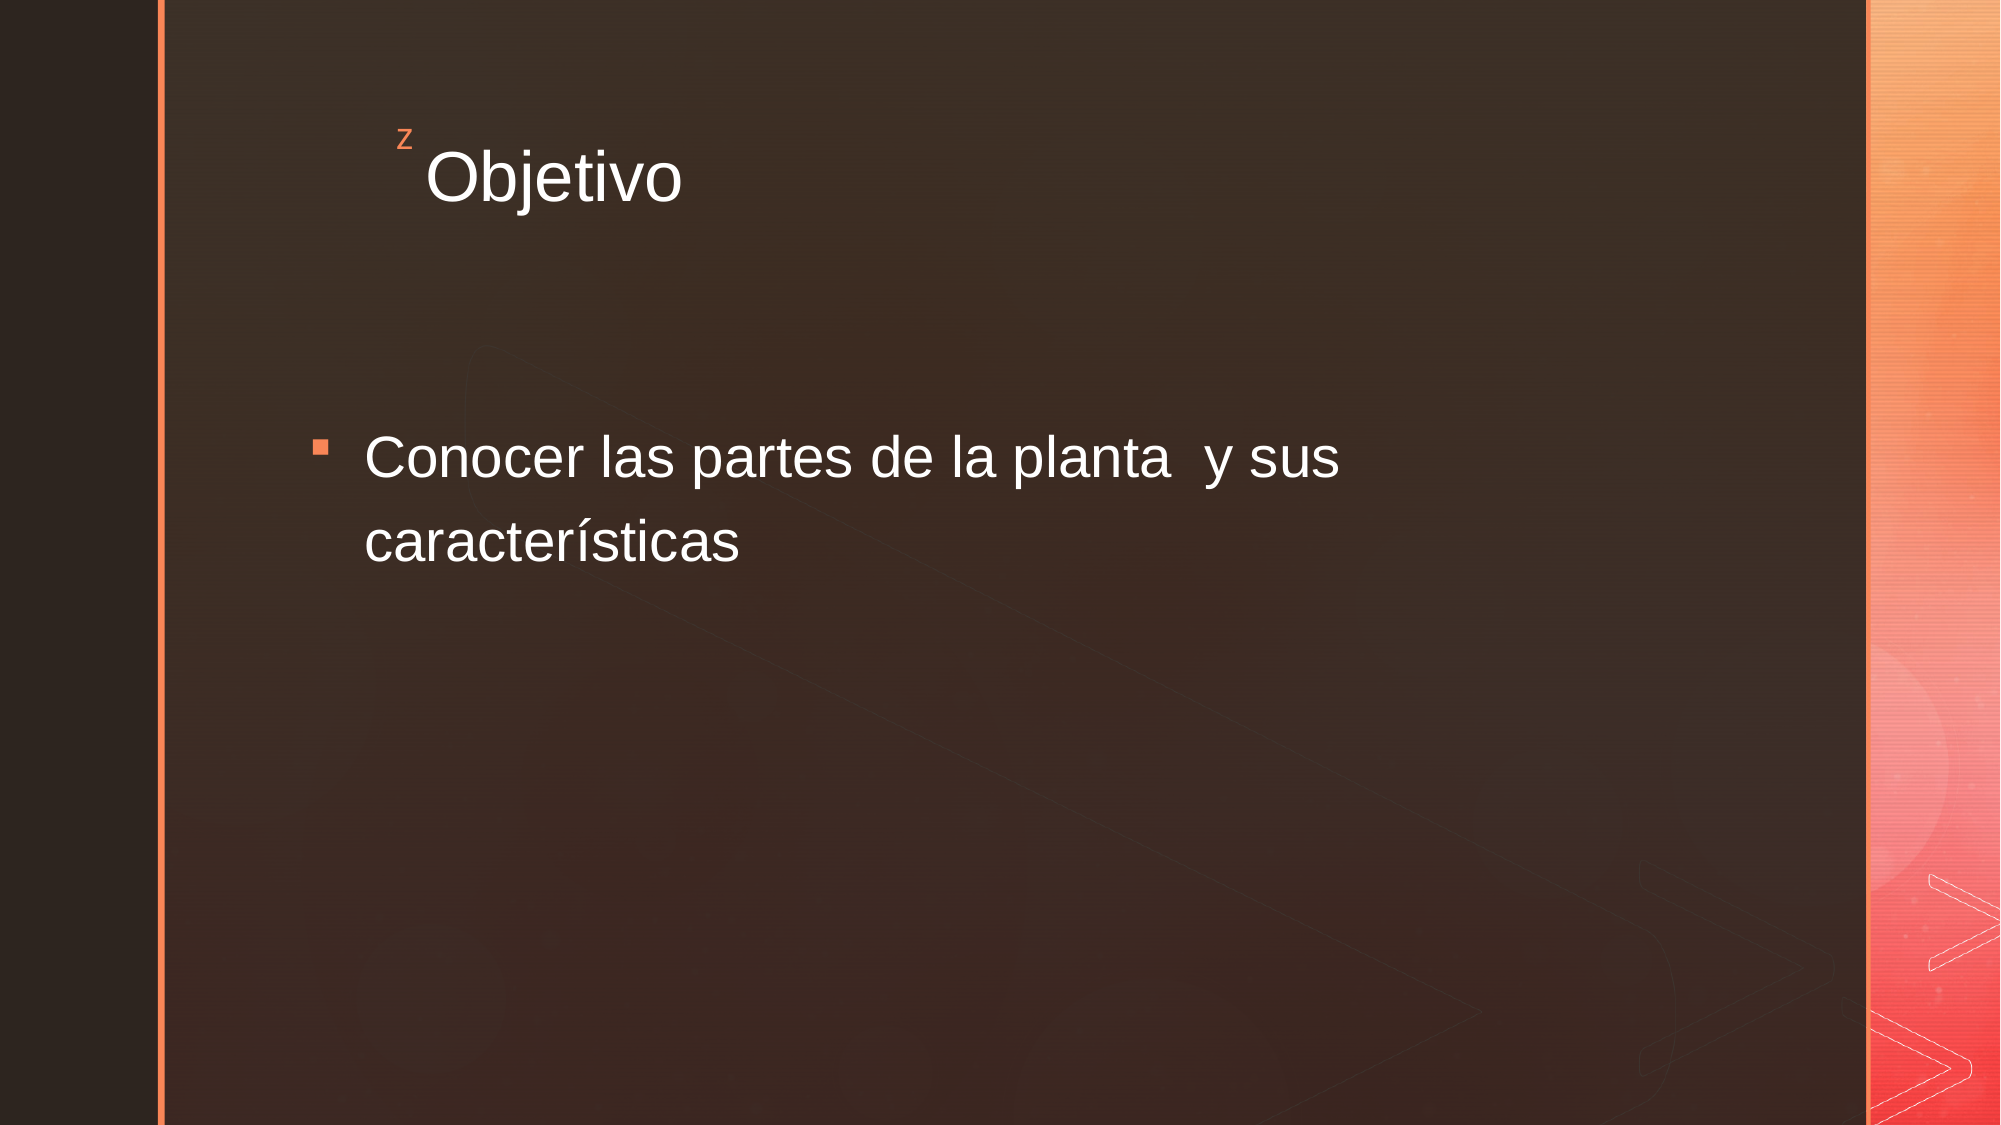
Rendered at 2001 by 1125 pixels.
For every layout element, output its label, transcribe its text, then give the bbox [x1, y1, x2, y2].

list Conocer las partes de la planta y sus características [292, 309, 1572, 669]
picture [1871, 0, 2001, 1125]
title Objetivo [376, 132, 734, 309]
